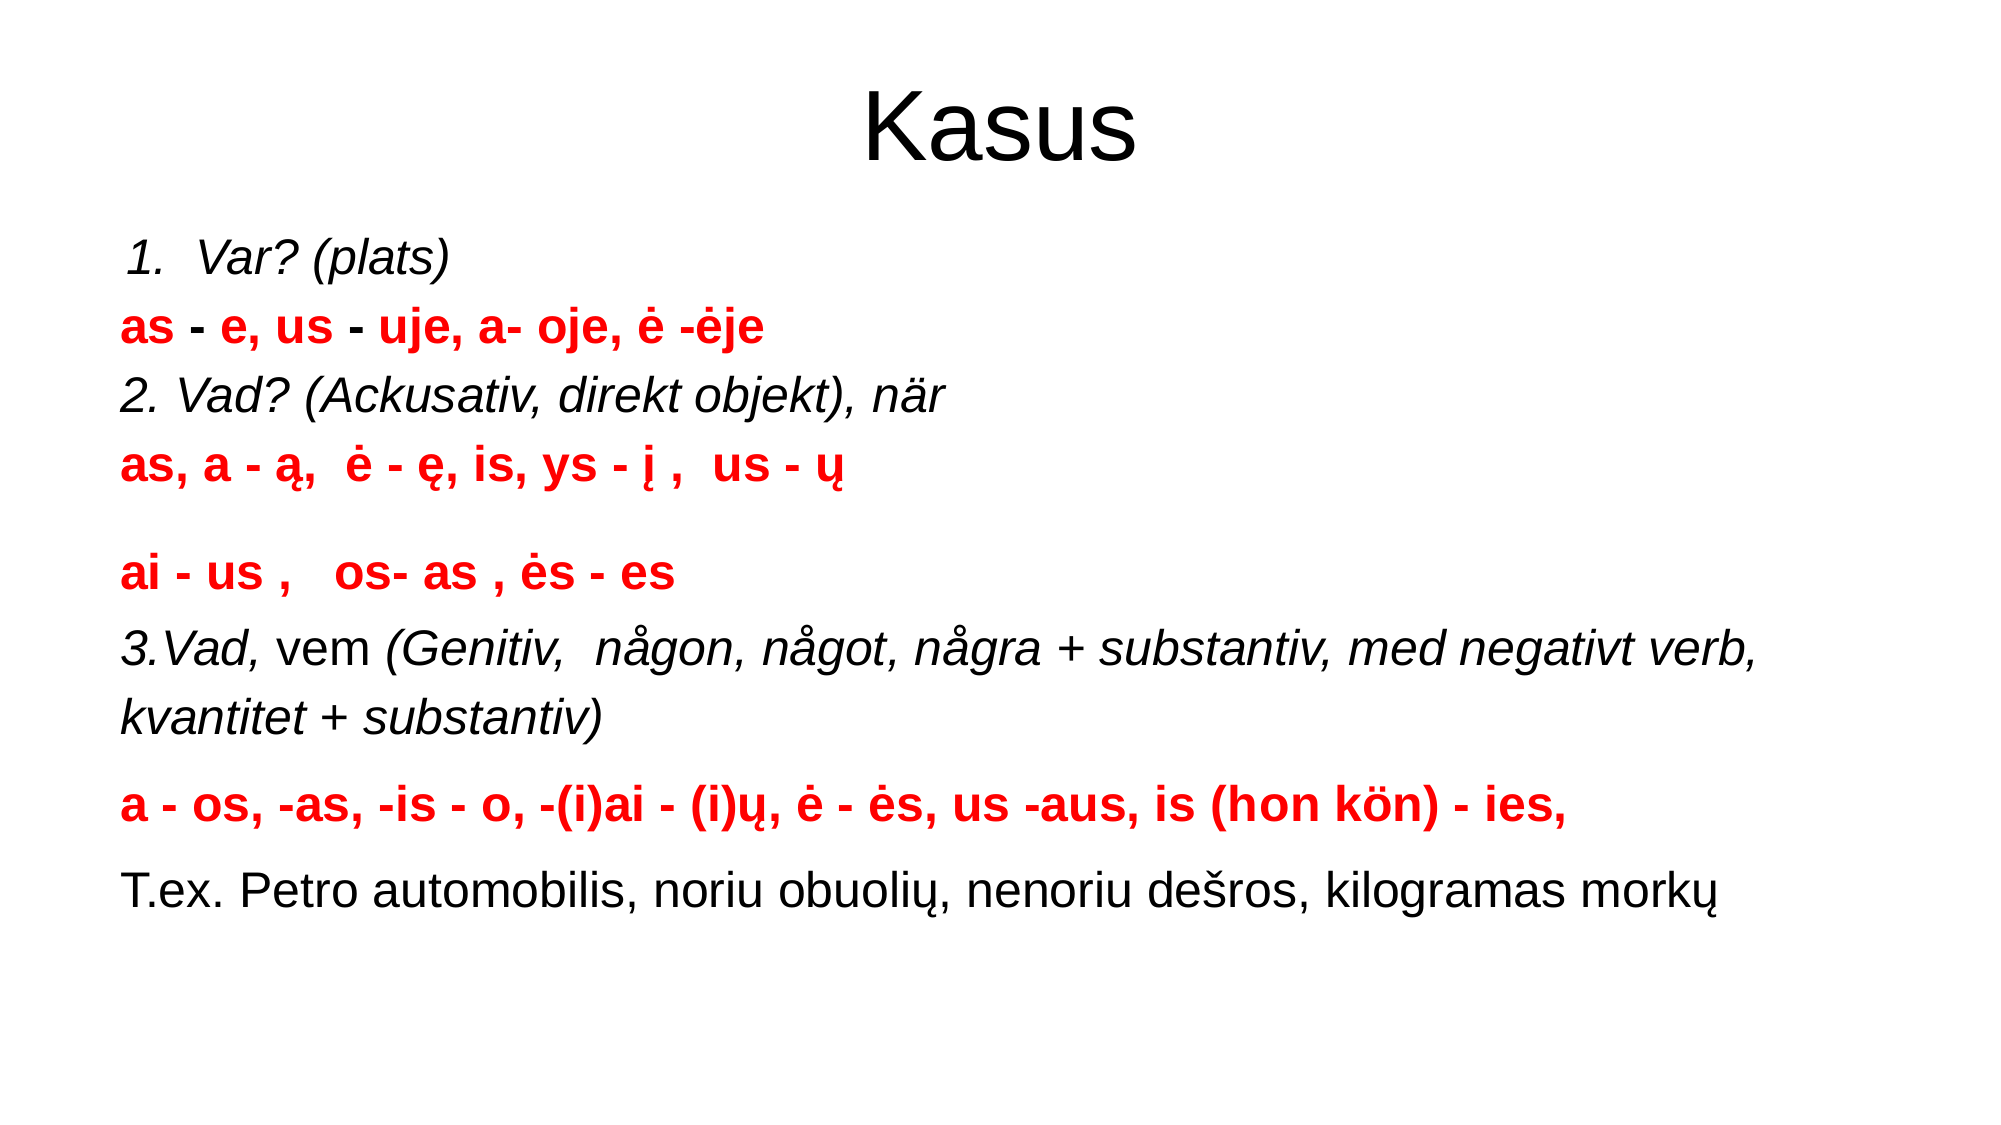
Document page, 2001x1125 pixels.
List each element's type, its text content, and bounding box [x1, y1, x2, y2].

title Kasus [99, 45, 1900, 195]
list Var? (plats) as - e, us - uje, a- oje, ė -ėje 2. Vad? (Ackusativ, direkt objekt), när as, a - ą, ė - ę, is, ys - į , us - ų ai - us , os- as , ės - es 3.Vad, vem (Genitiv, någon, något, några + substantiv, med negativt verb, kvantitet + substantiv) a - os, -as, -is - o, -(i)ai - (i)ų, ė - ės, us -aus, is (hon kön) - ies, T.ex. Petro automobilis, noriu obuolių, nenoriu dešros, kilogramas morkų [99, 195, 1900, 1005]
